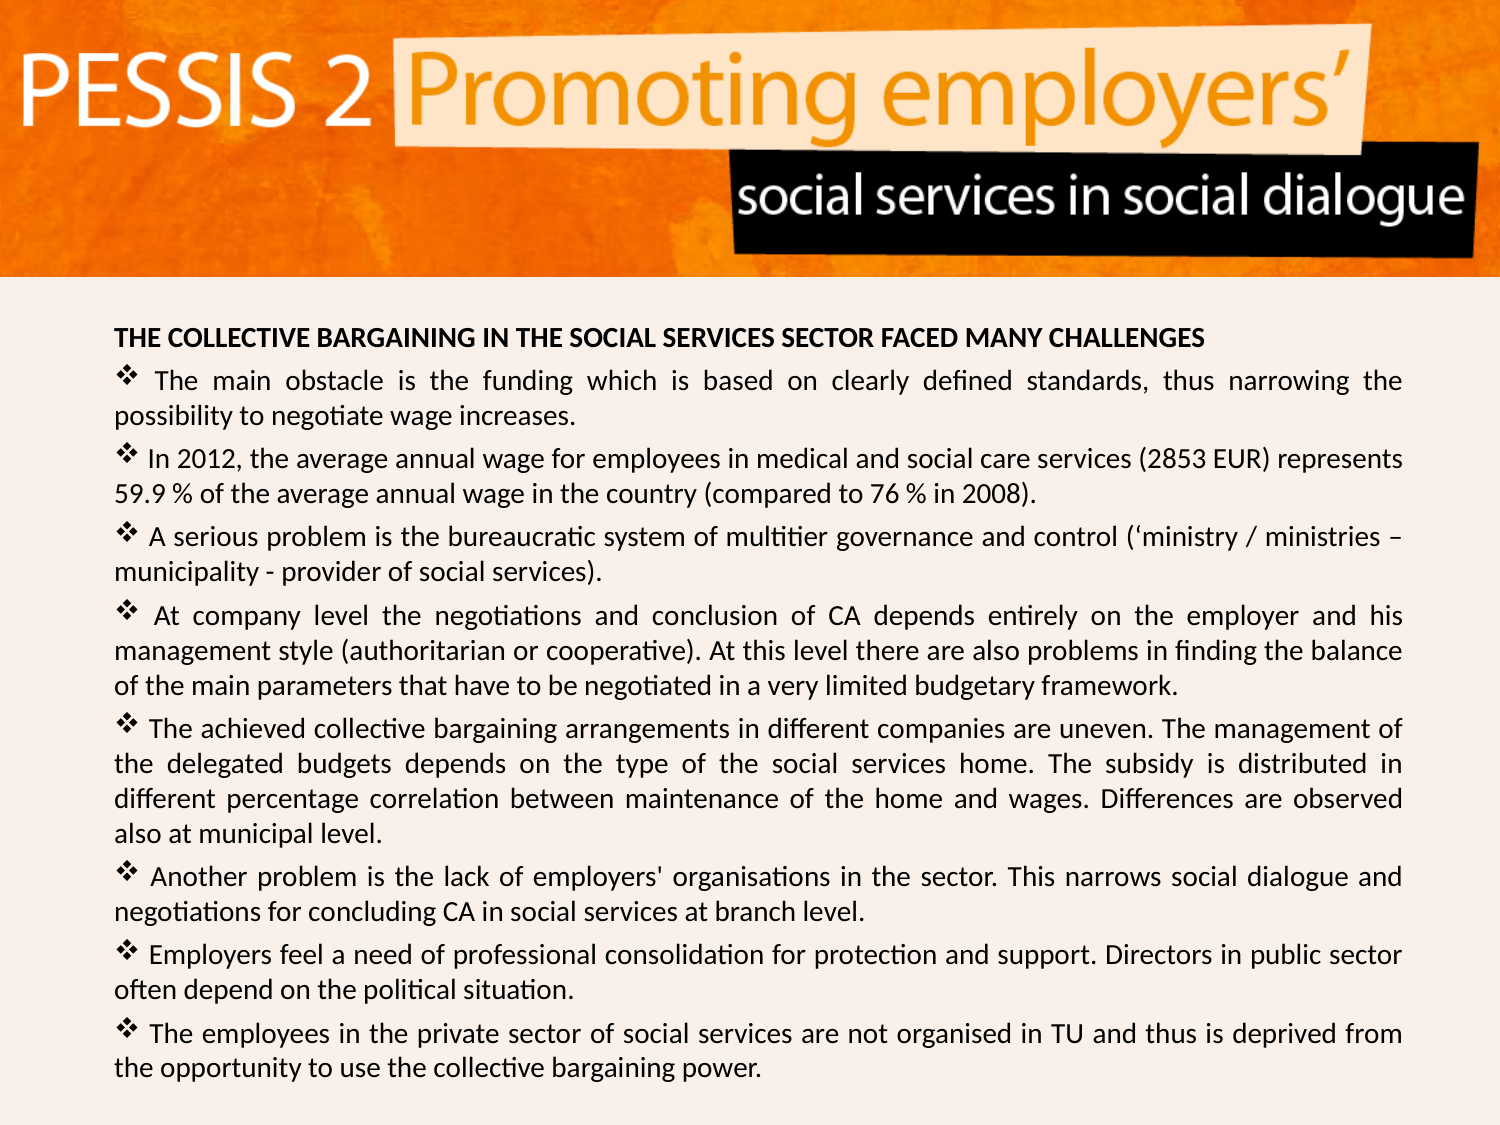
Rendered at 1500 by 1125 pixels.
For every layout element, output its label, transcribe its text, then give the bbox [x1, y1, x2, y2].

picture [0, 0, 1500, 277]
text_box THE COLLECTIVE BARGAINING IN THE SOCIAL SERVICES SECTOR FACED MANY CHALLENGES The main obstacle is the funding which is based on clearly defined standards, thus narrowing the possibility to negotiate wage increases. In 2012, the average annual wage for employees in medical and social care services (2853 EUR) represents 59.9 % of the average annual wage in the country (compared to 76 % in 2008). A serious problem is the bureaucratic system of multitier governance and control (‘ministry / ministries – municipality - provider of social services). At company level the negotiations and conclusion of CA depends entirely on the employer and his management style (authoritarian or cooperative). At this level there are also problems in finding the balance of the main parameters that have to be negotiated in a very limited budgetary framework. The achieved collective bargaining arrangements in different companies are uneven. The management of the delegated budgets depends on the type of the social services home. The subsidy is distributed in different percentage correlation between maintenance of the home and wages. Differences are observed also at municipal level. Another problem is the lack of employers' organisations in the sector. This narrows social dialogue and negotiations for concluding CA in social services at branch level. Employers feel a need of professional consolidation for protection and support. Directors in public sector often depend on the political situation. The employees in the private sector of social services are not organised in TU and thus is deprived from the opportunity to use the collective bargaining power. [76, 292, 1442, 1125]
